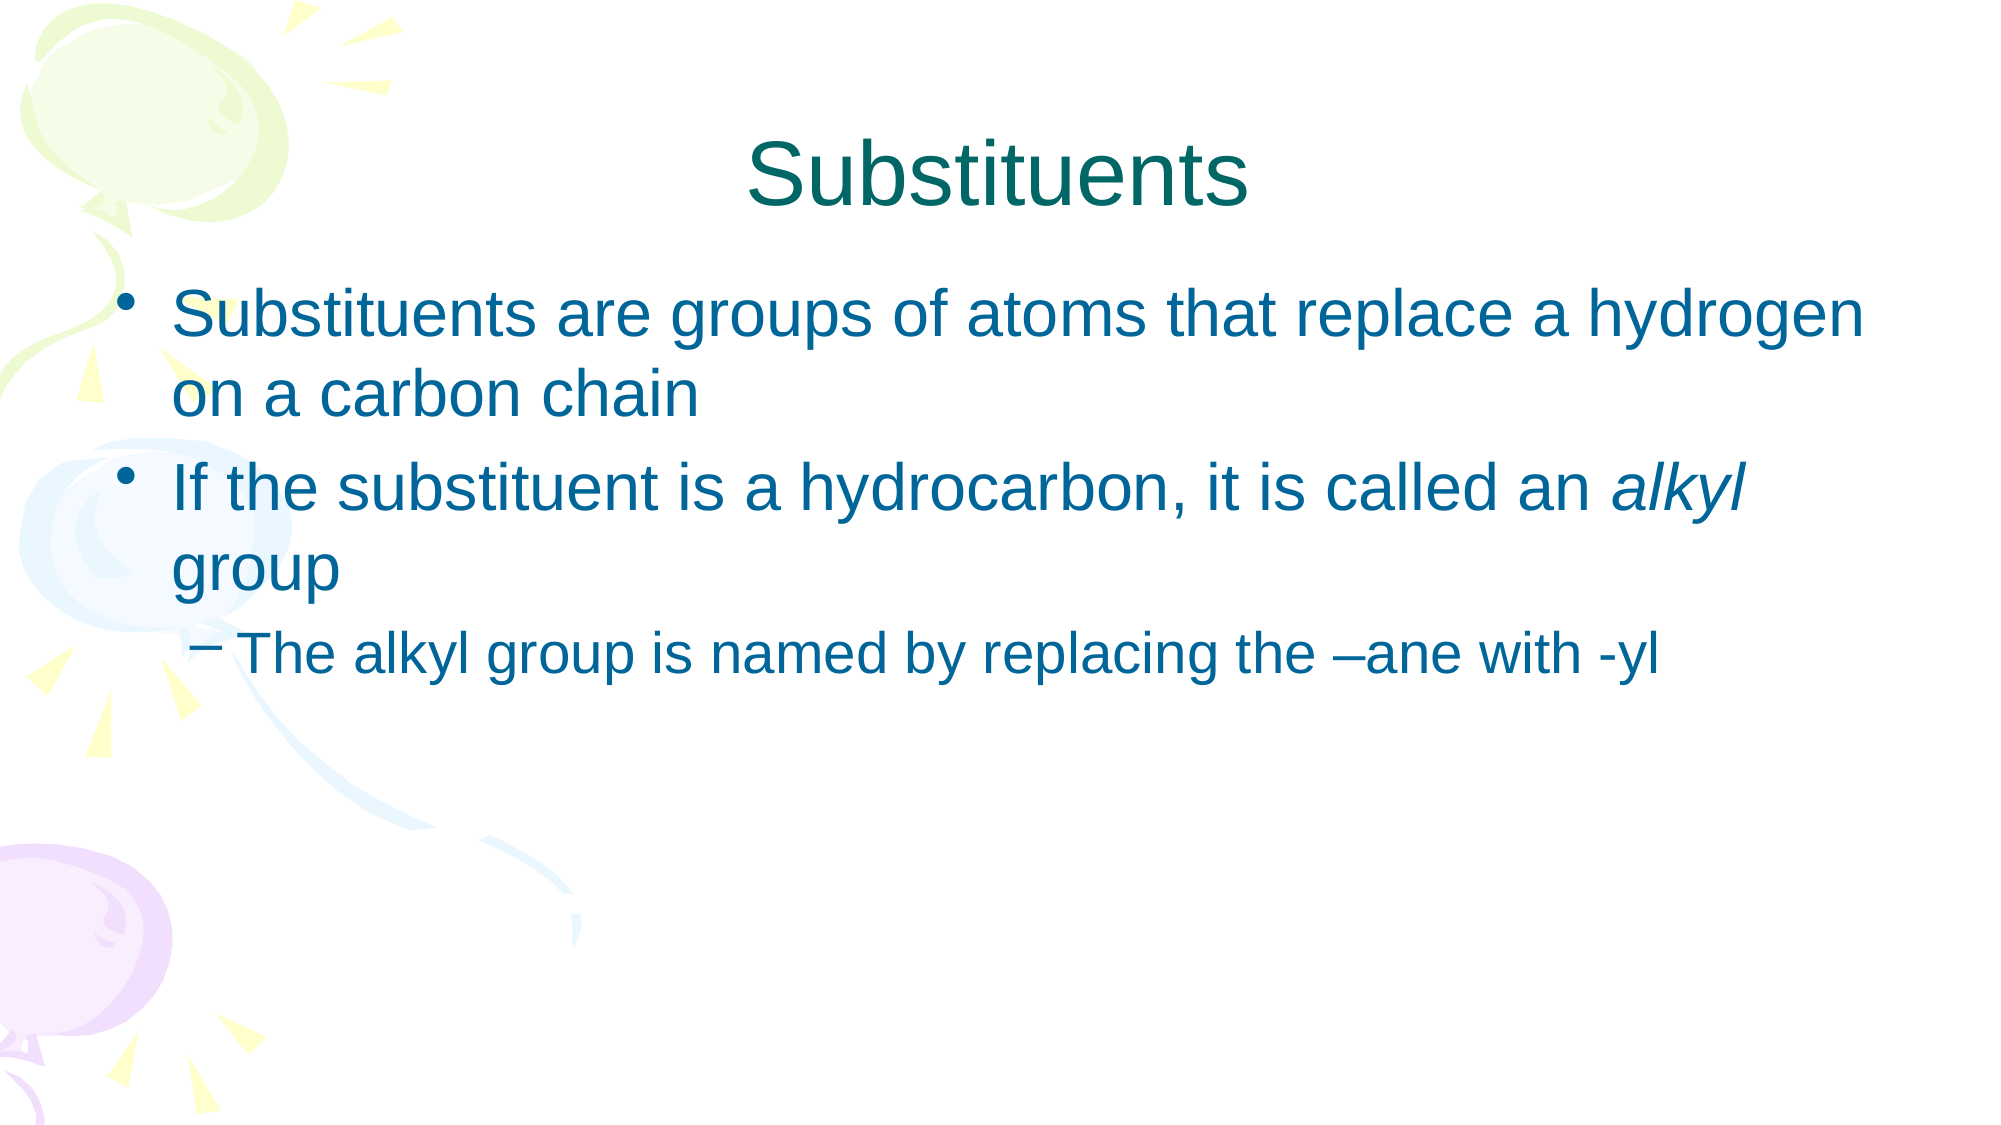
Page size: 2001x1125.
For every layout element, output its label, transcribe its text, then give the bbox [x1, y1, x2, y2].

title Substituents [96, 16, 1901, 233]
list Substituents are groups of atoms that replace a hydrogen on a carbon chain If the substituent is a hydrocarbon, it is called an alkyl group The alkyl group is named by replacing the –ane with -yl [99, 262, 1900, 994]
